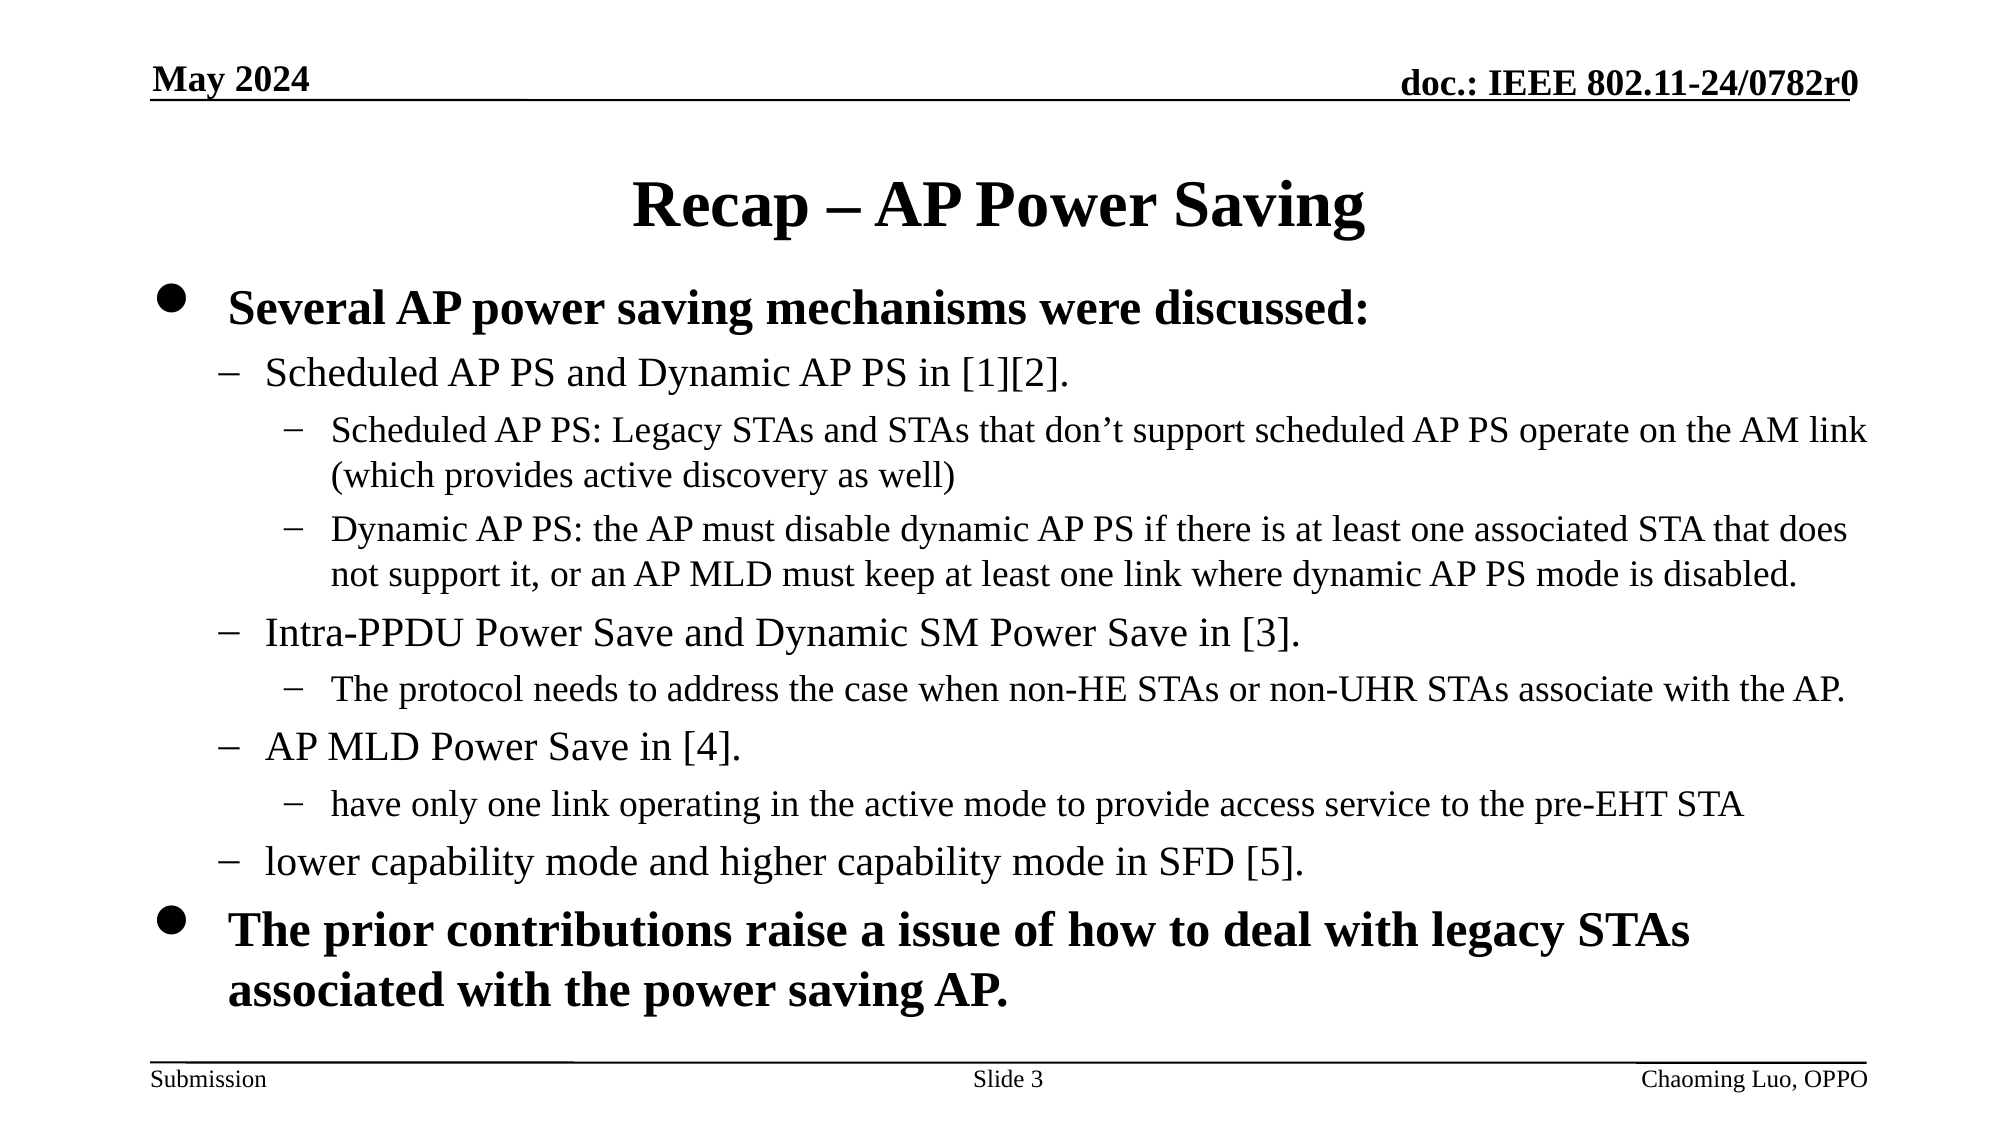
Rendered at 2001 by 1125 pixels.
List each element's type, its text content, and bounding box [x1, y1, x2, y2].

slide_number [152, 54, 563, 100]
footer Chaoming Luo, OPPO [1171, 1061, 1869, 1093]
list Several AP power saving mechanisms were discussed: Scheduled AP PS and Dynamic AP PS in [1][2]. Scheduled AP PS: Legacy STAs and STAs that don’t support scheduled AP PS operate on the AM link (which provides active discovery as well) Dynamic AP PS: the AP must disable dynamic AP PS if there is at least one associated STA that does not support it, or an AP MLD must keep at least one link where dynamic AP PS mode is disabled. Intra-PPDU Power Save and Dynamic SM Power Save in [3]. The protocol needs to address the case when non-HE STAs or non-UHR STAs associate with the AP. AP MLD Power Save in [4]. have only one link operating in the active mode to provide access service to the pre-EHT STA lower capability mode and higher capability mode in SFD [5]. The prior contributions raise a issue of how to deal with legacy STAs associated with the power saving AP. [128, 266, 1889, 943]
title Recap – AP Power Saving [149, 112, 1850, 266]
slide_number Slide 3 [950, 1061, 1067, 1123]
